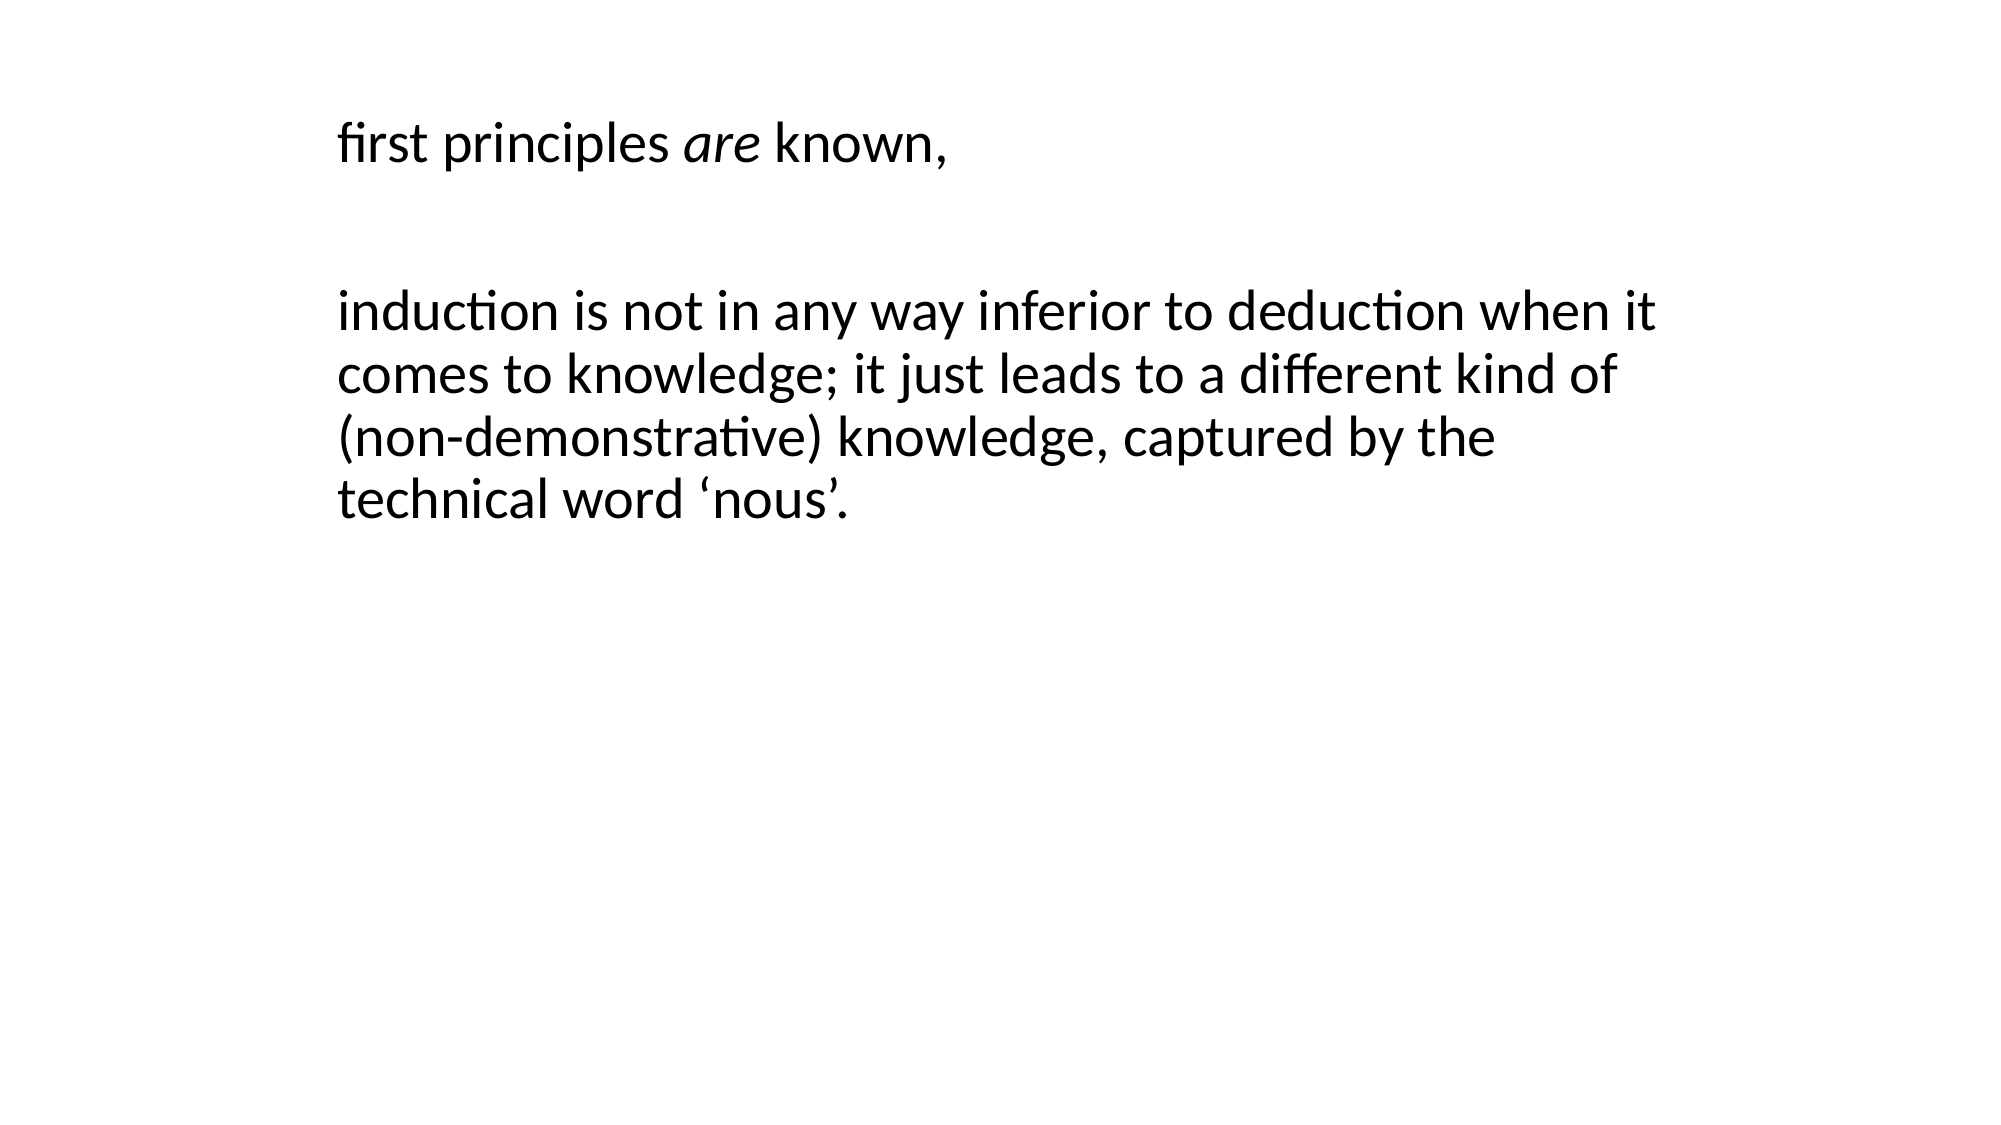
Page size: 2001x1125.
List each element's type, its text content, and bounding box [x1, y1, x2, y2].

list first principles are known, induction is not in any way inferior to deduction when it comes to knowledge; it just leads to a different kind of (non-demonstrative) knowledge, captured by the technical word ‘nous’. [322, 105, 1708, 1007]
